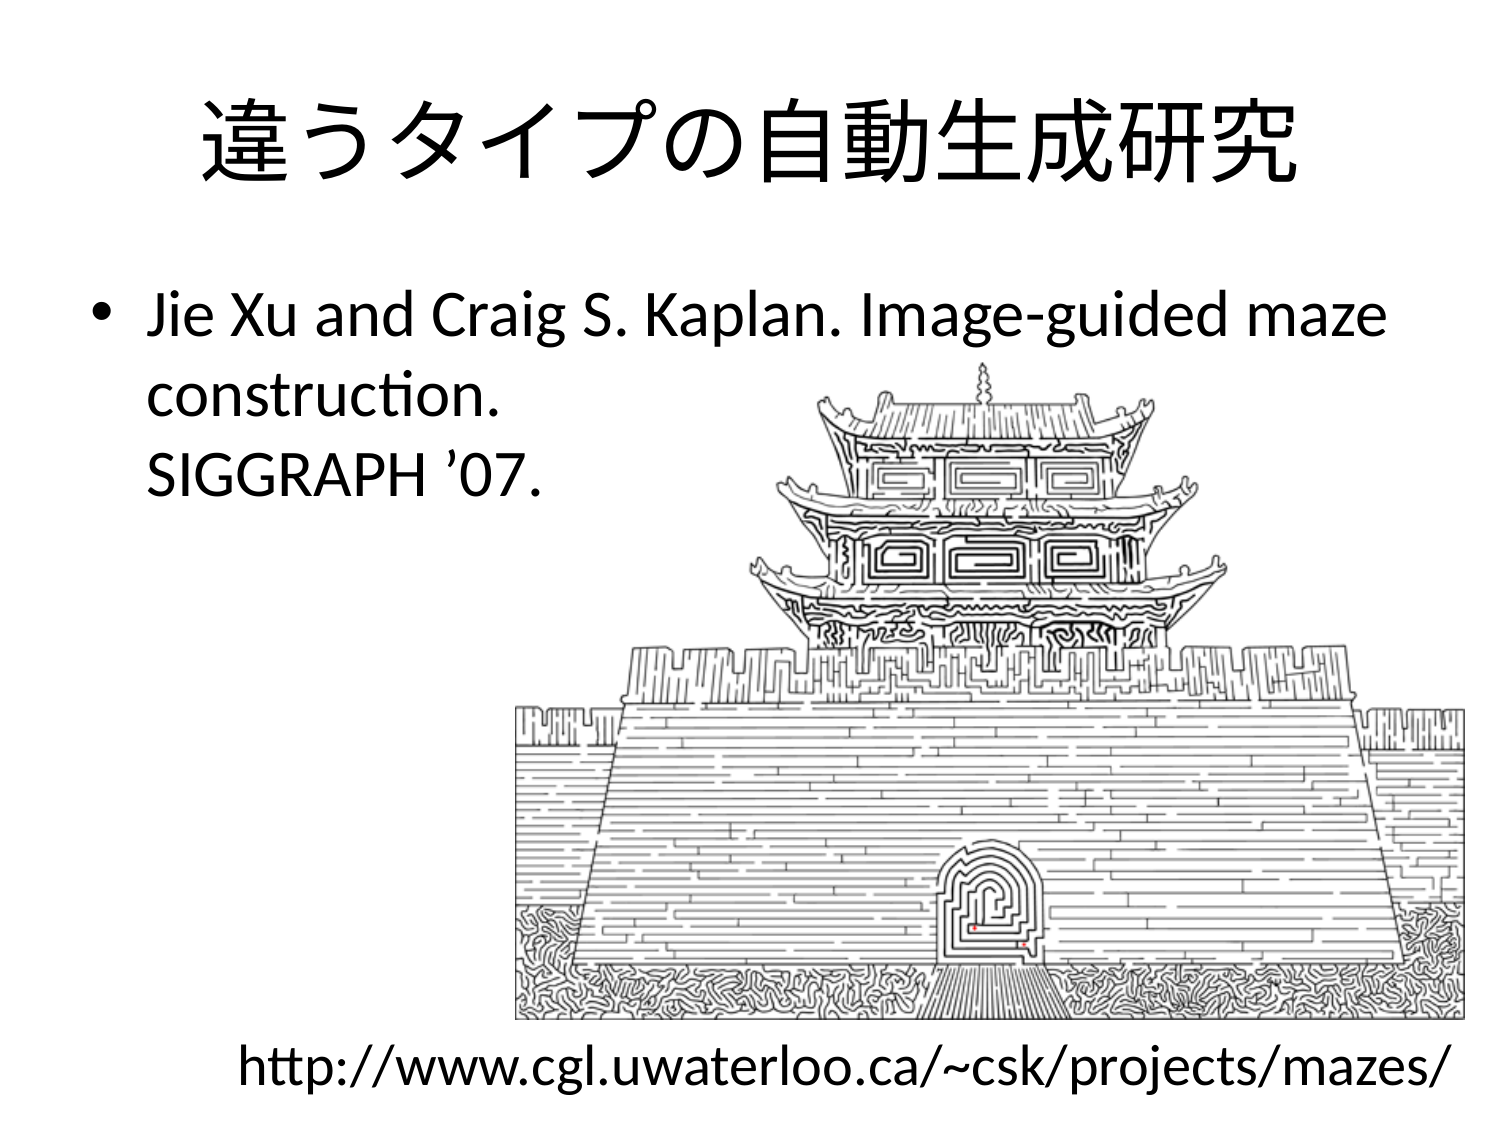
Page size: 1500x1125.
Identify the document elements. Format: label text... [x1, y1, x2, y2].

text_box http://www.cgl.uwaterloo.ca/~csk/projects/mazes/ [222, 1019, 1500, 1105]
list Jie Xu and Craig S. Kaplan. Image-guided maze construction. SIGGRAPH ’07. [75, 262, 1425, 1005]
title 違うタイプの自動生成研究 [75, 45, 1425, 233]
picture [515, 362, 1466, 1020]
